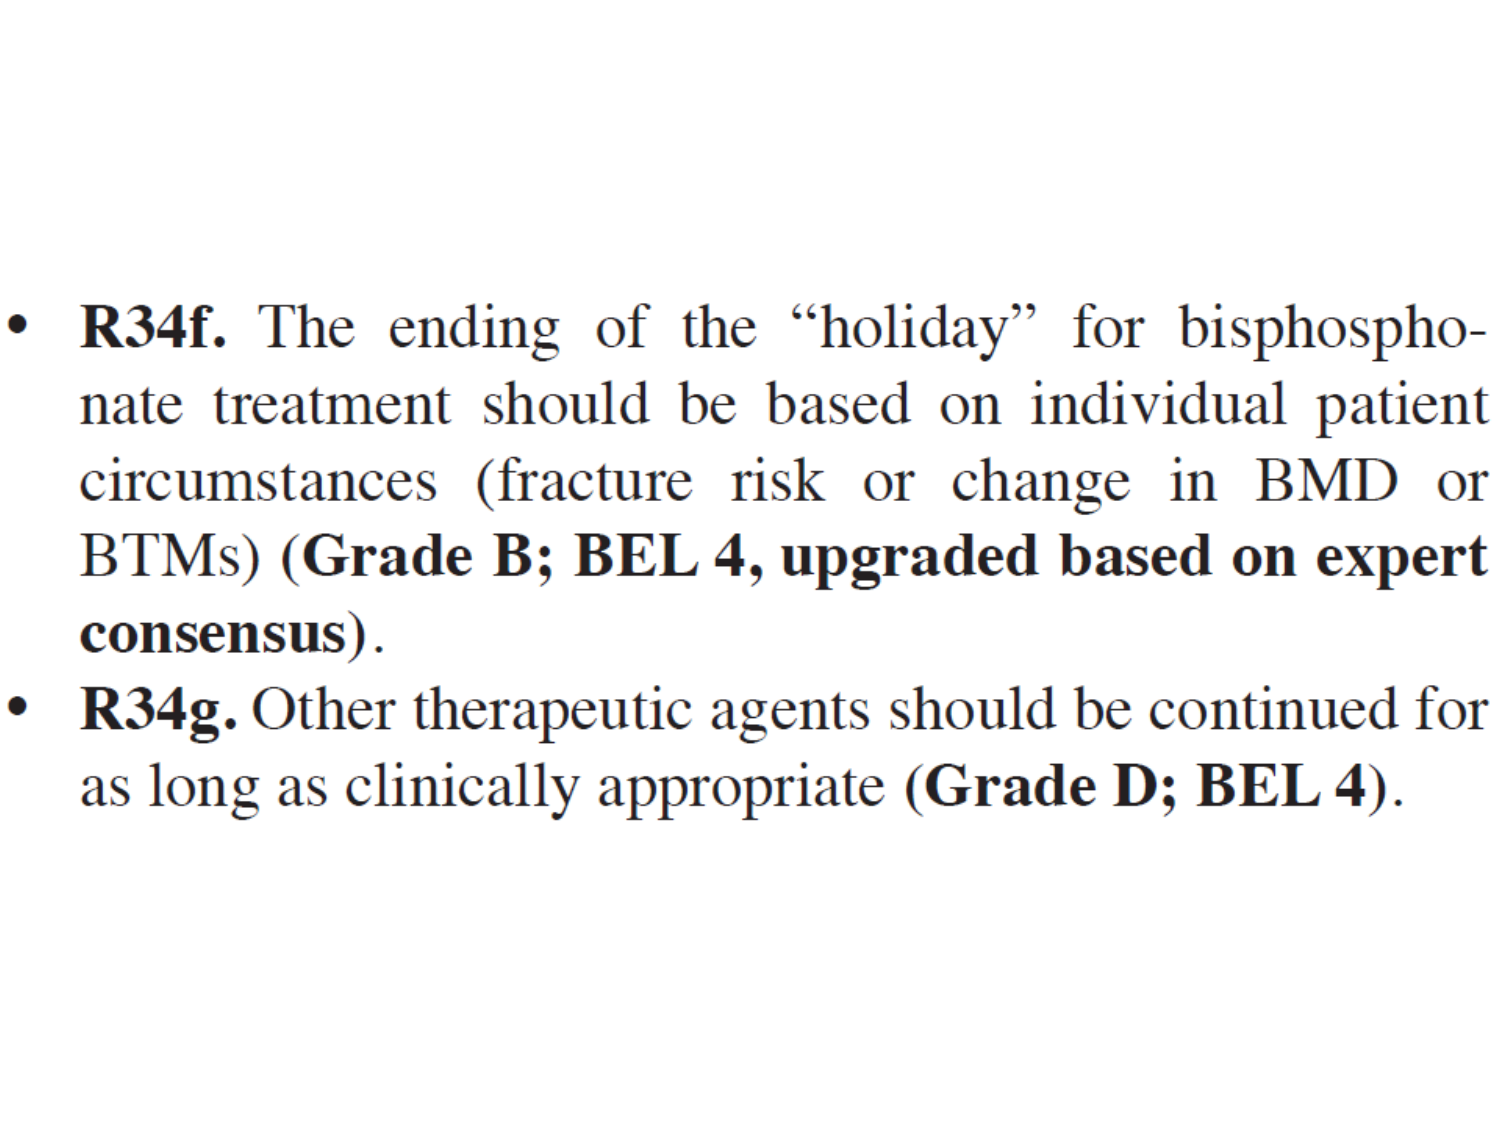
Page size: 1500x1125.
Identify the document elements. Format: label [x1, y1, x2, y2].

picture [3, 299, 1497, 826]
